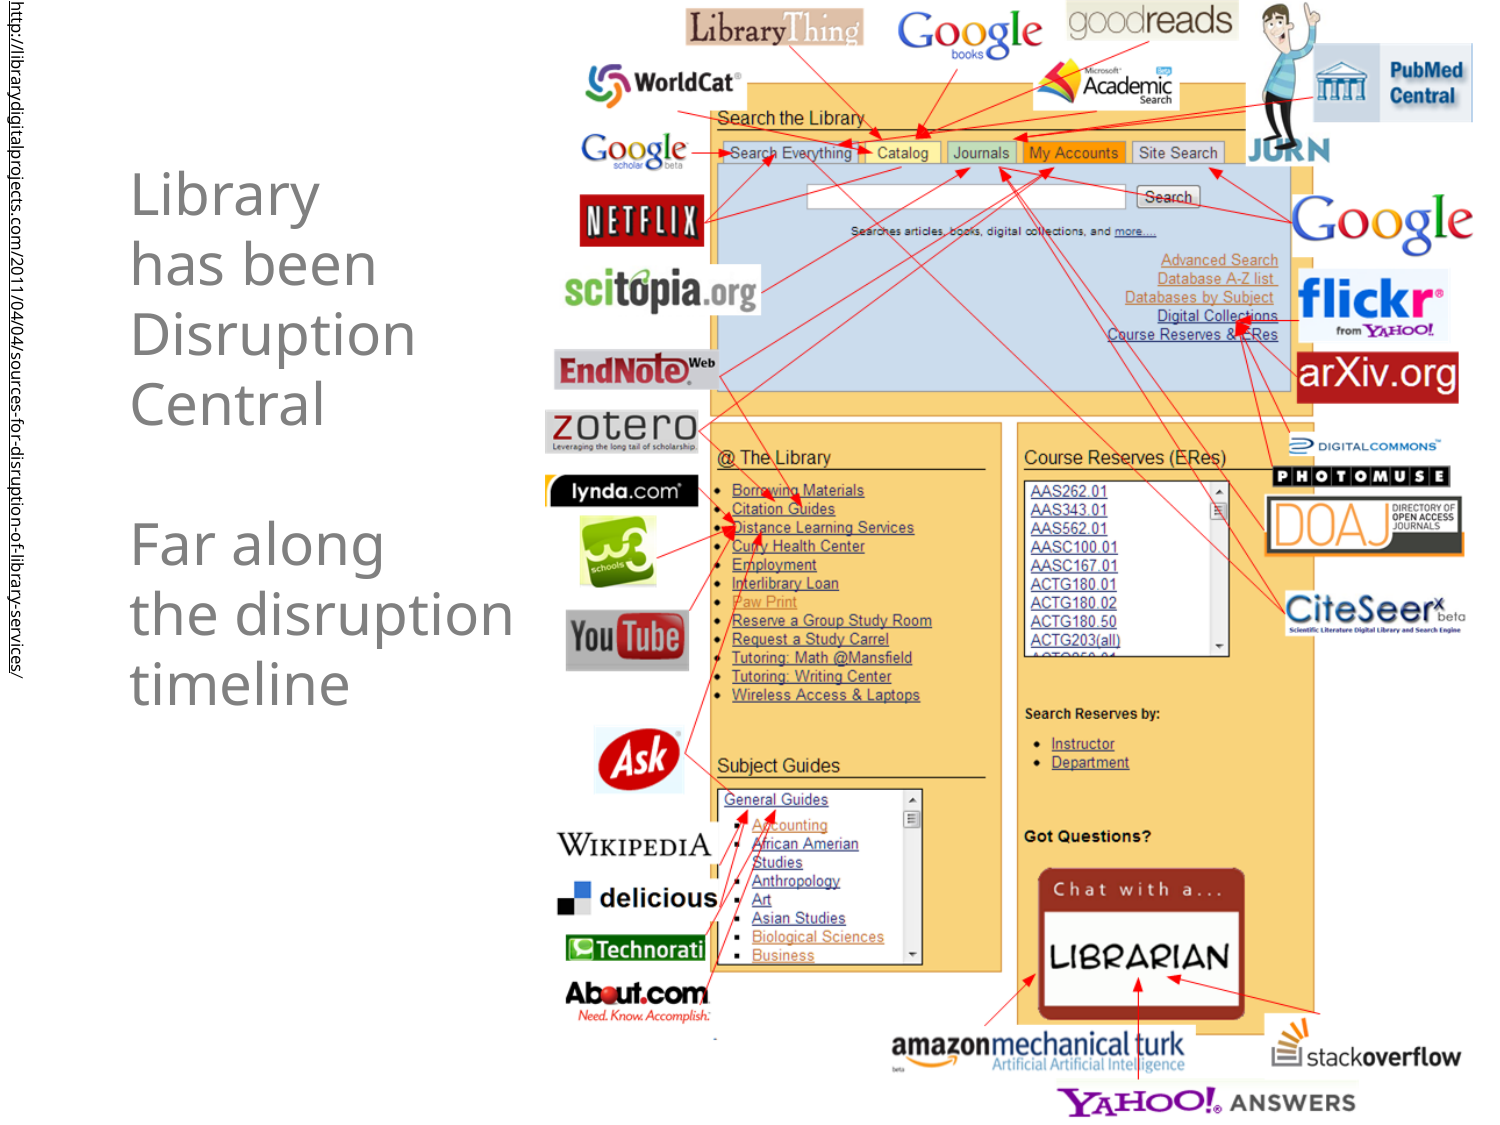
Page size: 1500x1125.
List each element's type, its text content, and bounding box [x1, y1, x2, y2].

text_box Library has been Disruption Central Far along the disruption timeline [114, 149, 531, 725]
picture [544, 0, 1476, 1125]
text_box http://librarydigitalprojects.com/2011/04/04/sources-for-disruption-of-library-services/ [0, 0, 36, 695]
